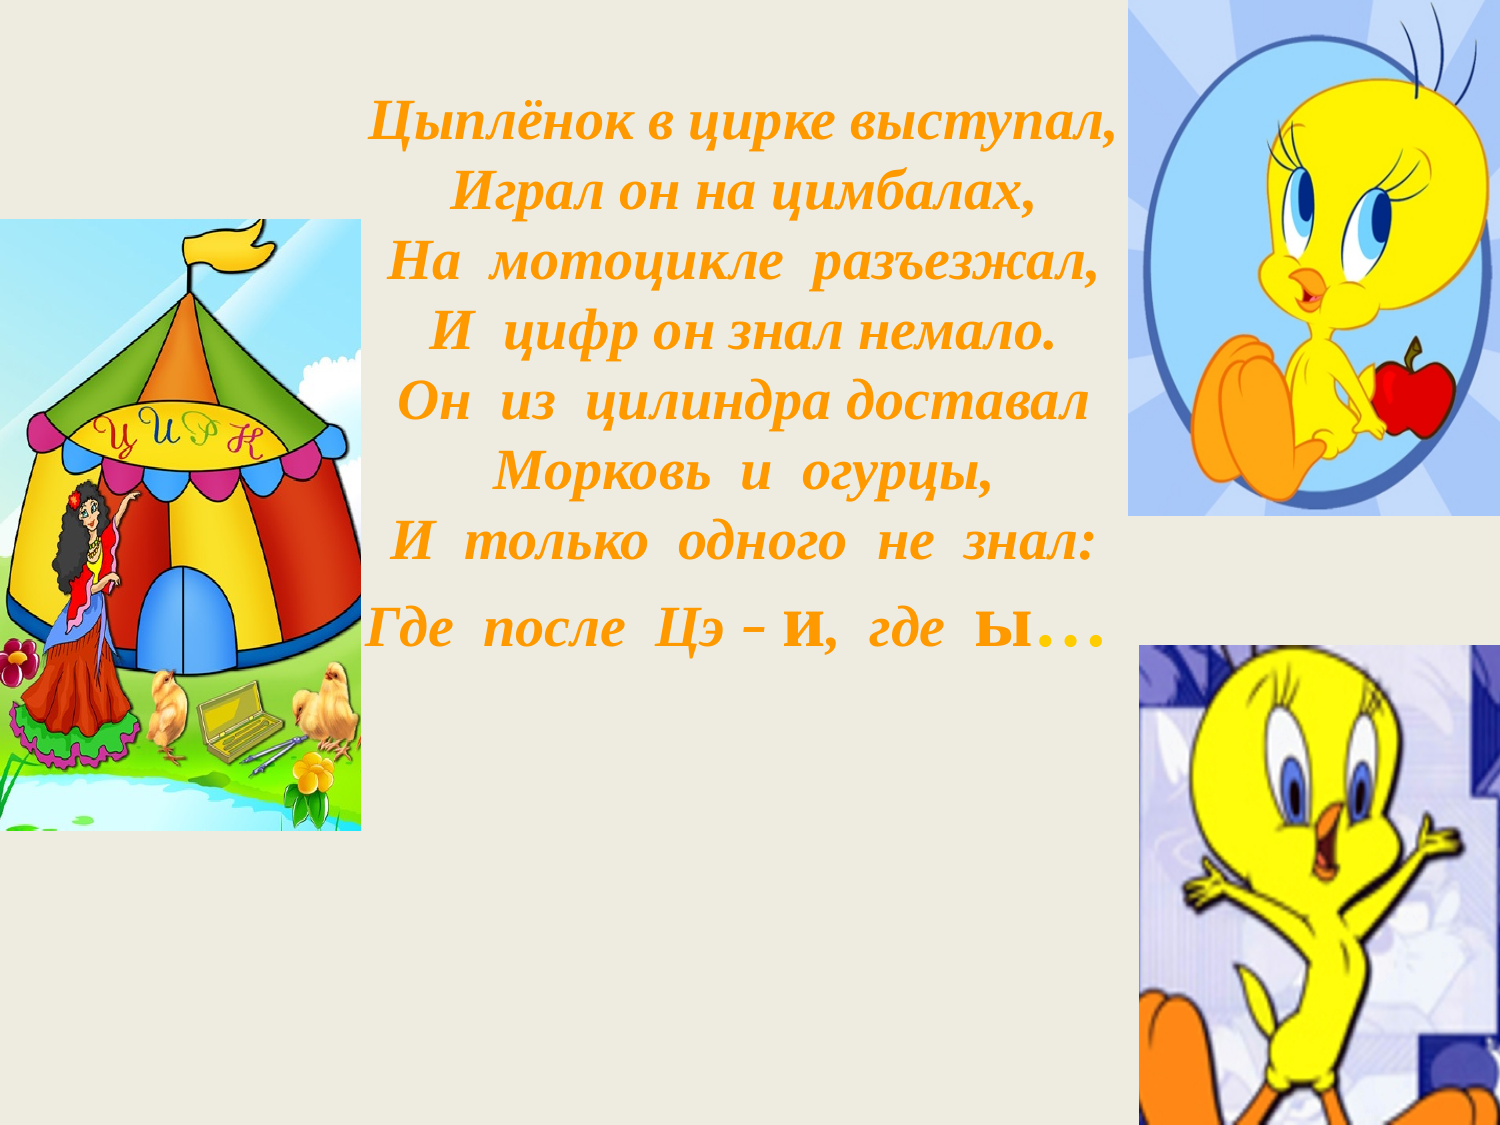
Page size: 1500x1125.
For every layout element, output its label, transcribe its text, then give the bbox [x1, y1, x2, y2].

picture [1139, 644, 1500, 1125]
text_box Цыплёнок в цирке выступал, Играл он на цимбалах, На мотоцикле разъезжал, И цифр он знал немало. Он из цилиндра доставал Морковь и огурцы, И только одного не знал: Где после Цэ – и, где ы… [253, 73, 1235, 669]
picture [0, 219, 361, 831]
picture [1128, 0, 1500, 516]
